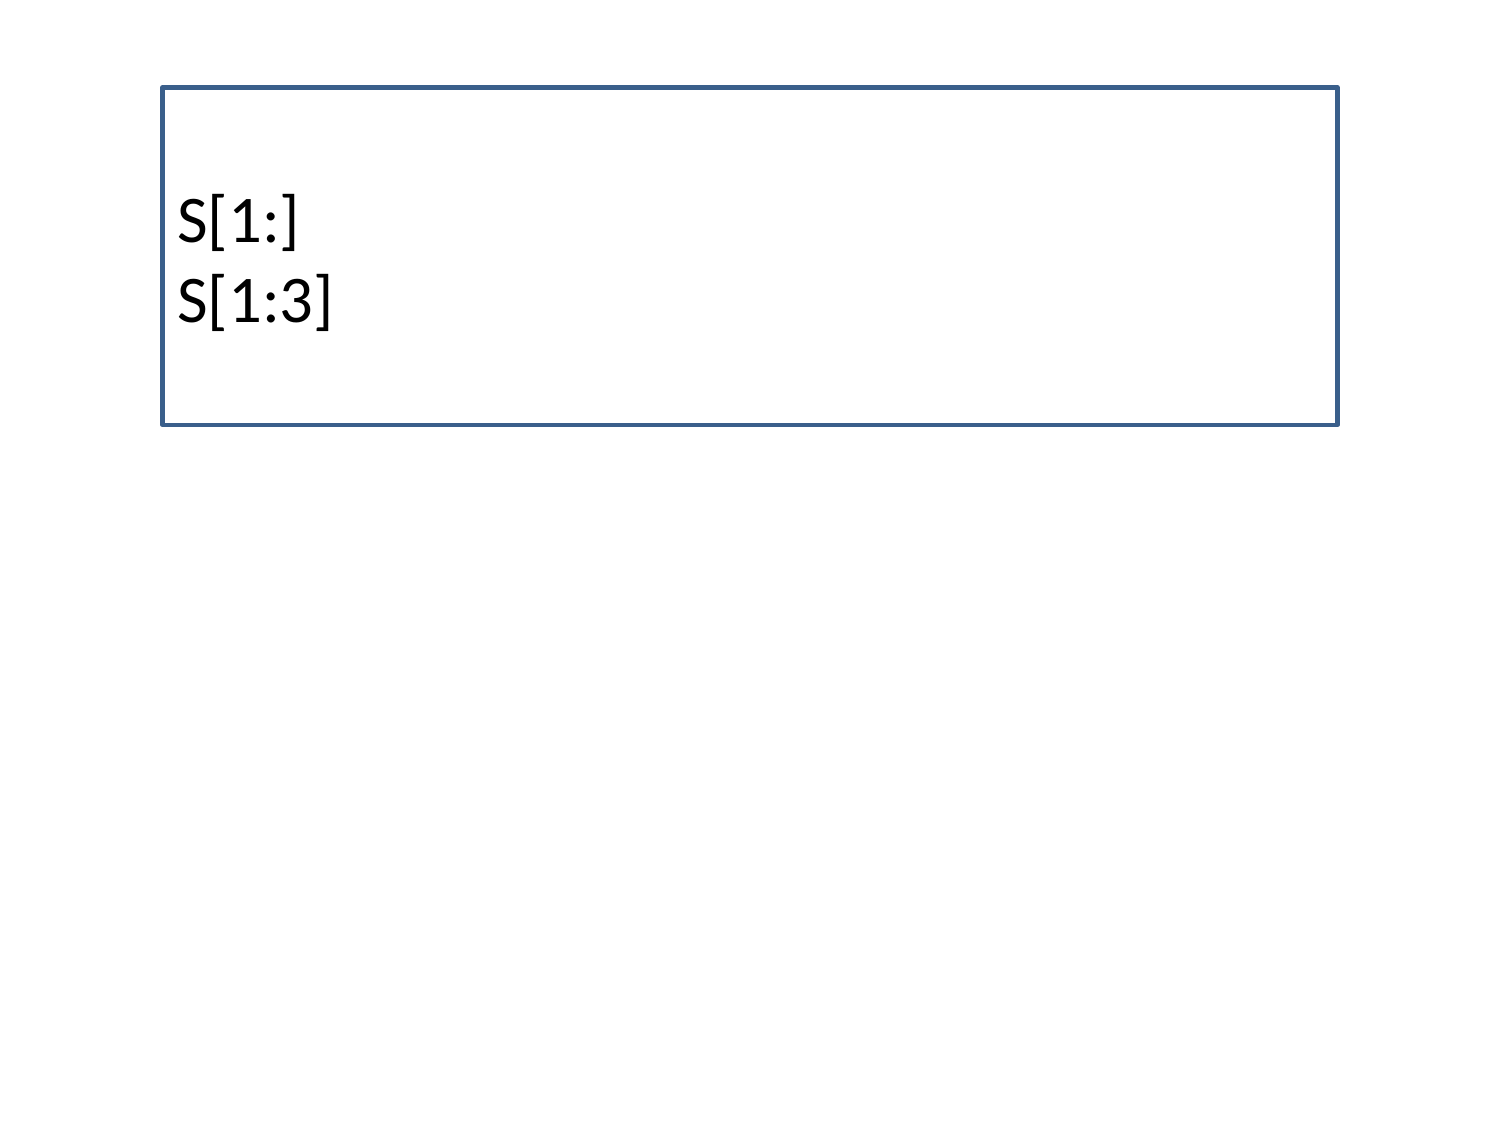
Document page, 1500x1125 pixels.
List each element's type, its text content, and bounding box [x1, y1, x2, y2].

text_box S[1:] S[1:3] [160, 85, 1340, 427]
